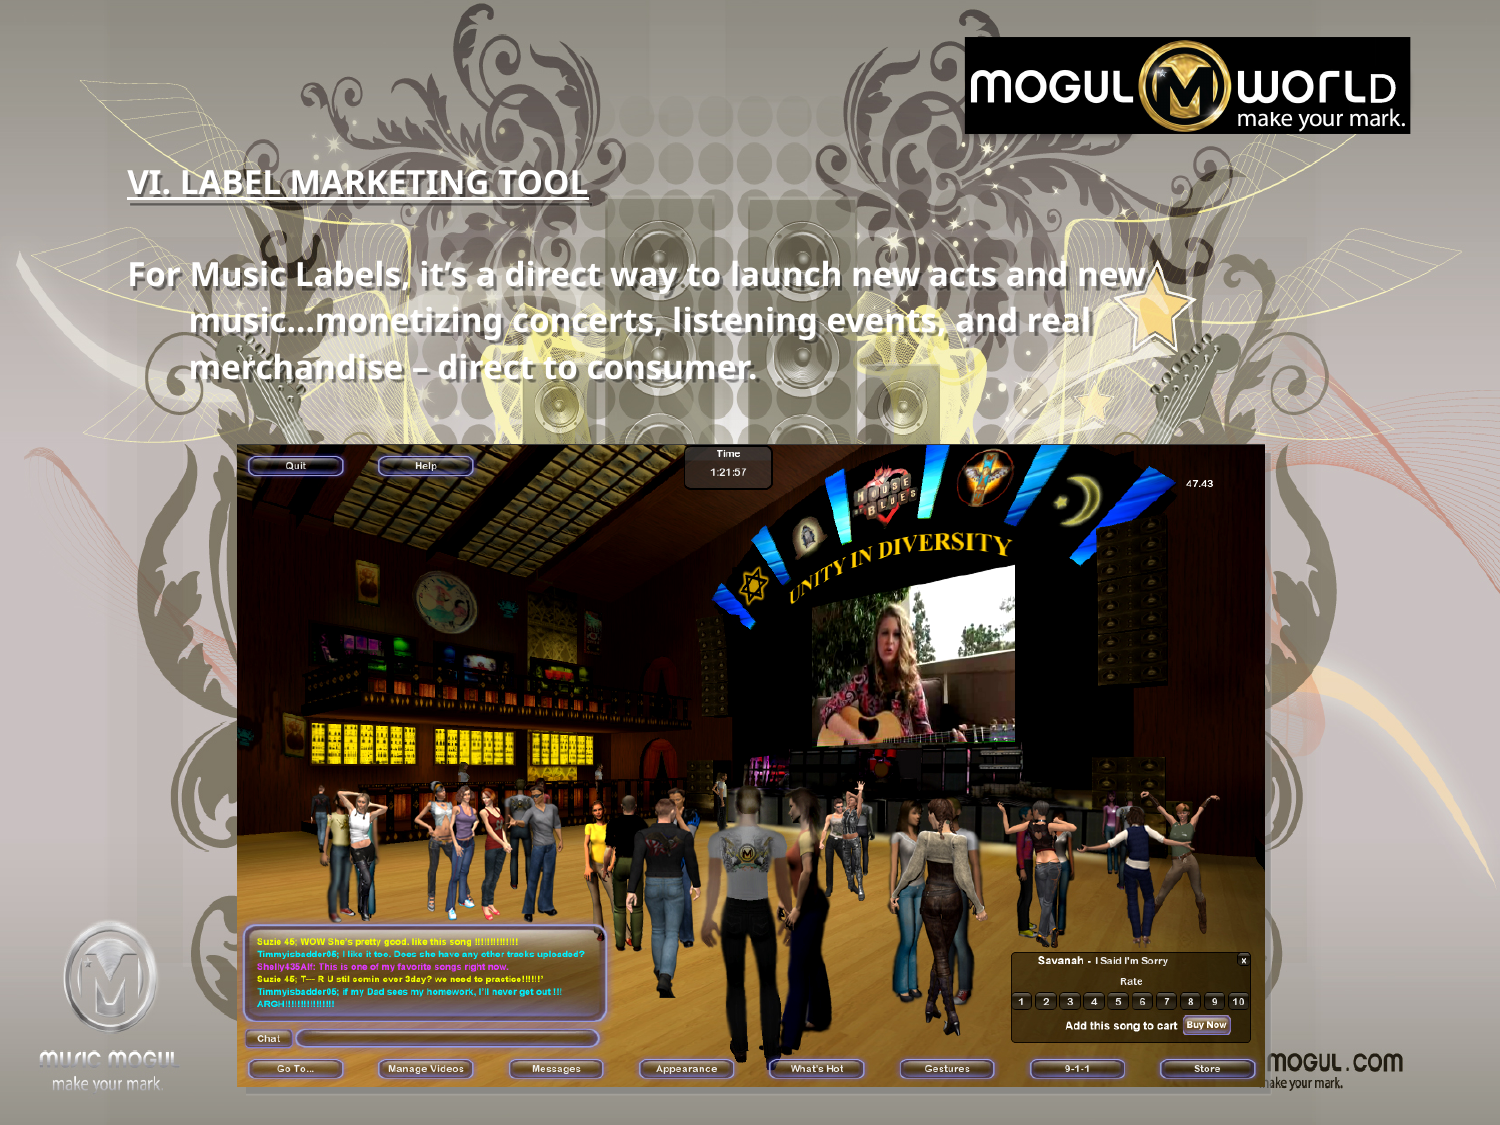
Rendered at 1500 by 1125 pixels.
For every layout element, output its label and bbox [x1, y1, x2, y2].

picture [0, 0, 1500, 1125]
text_box [964, 37, 1413, 135]
